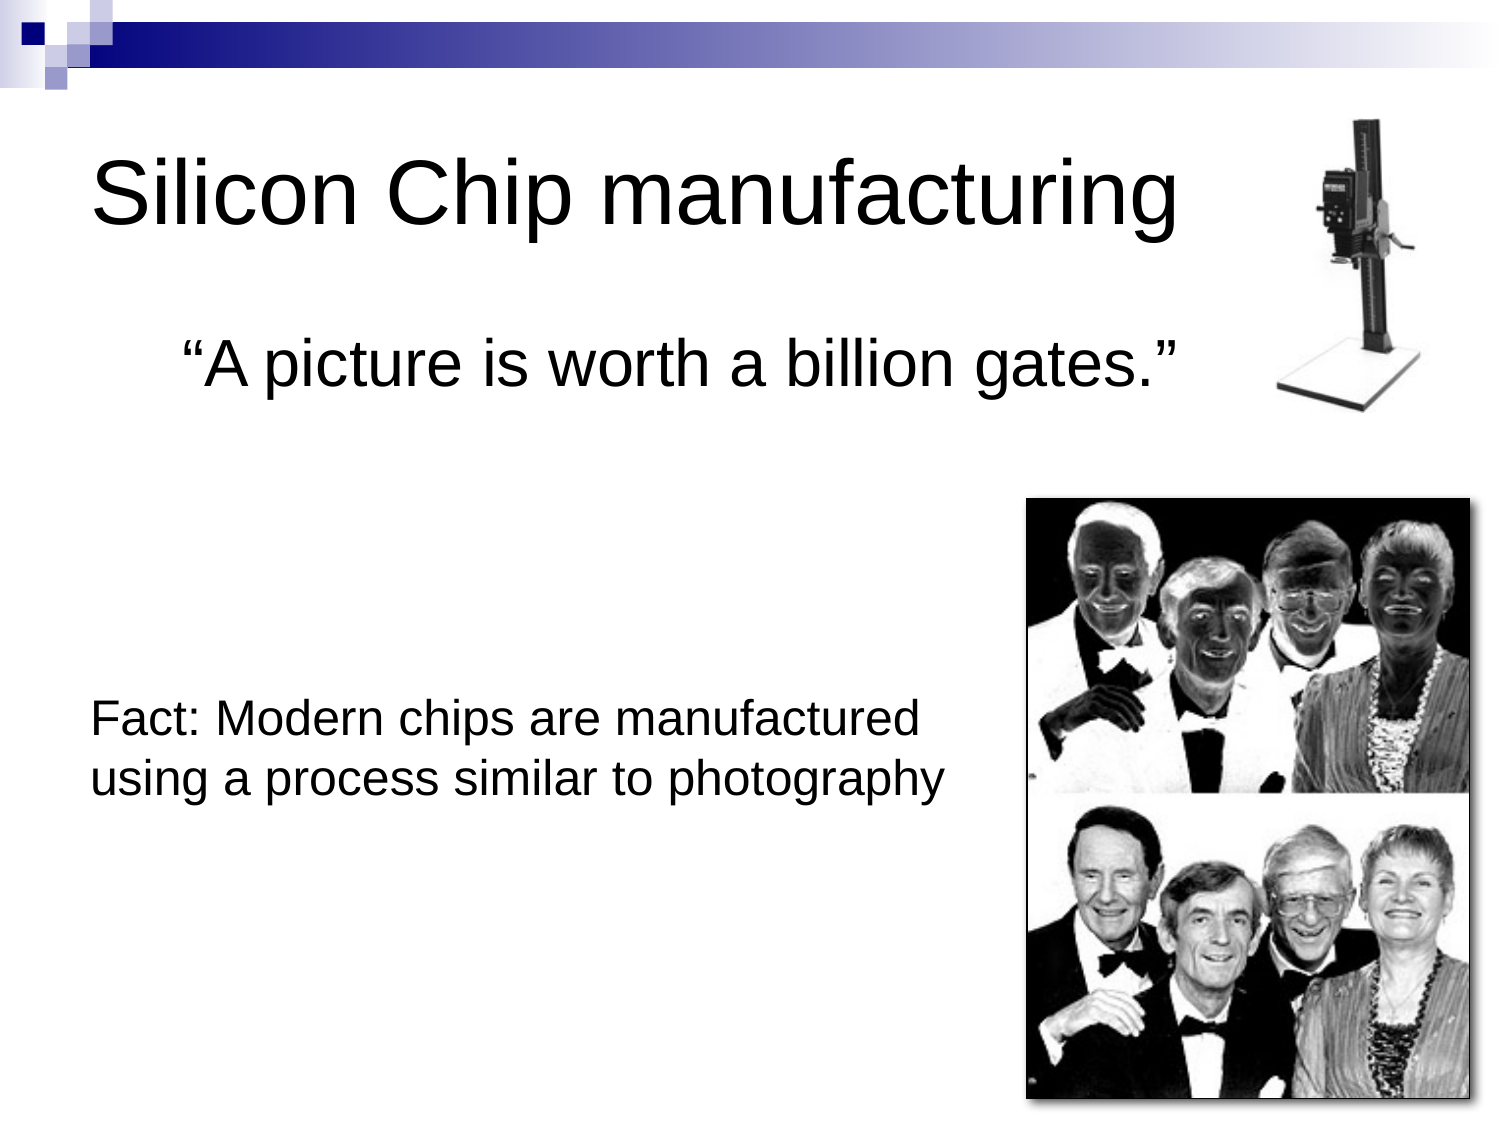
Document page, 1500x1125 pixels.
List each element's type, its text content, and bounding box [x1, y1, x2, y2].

text_box Fact: Modern chips are manufactured using a process similar to photography [75, 677, 961, 813]
title Silicon Chip manufacturing [75, 75, 1425, 300]
picture [1027, 499, 1469, 1099]
picture [1205, 118, 1500, 413]
list “A picture is worth a billion gates.” [75, 312, 1425, 950]
